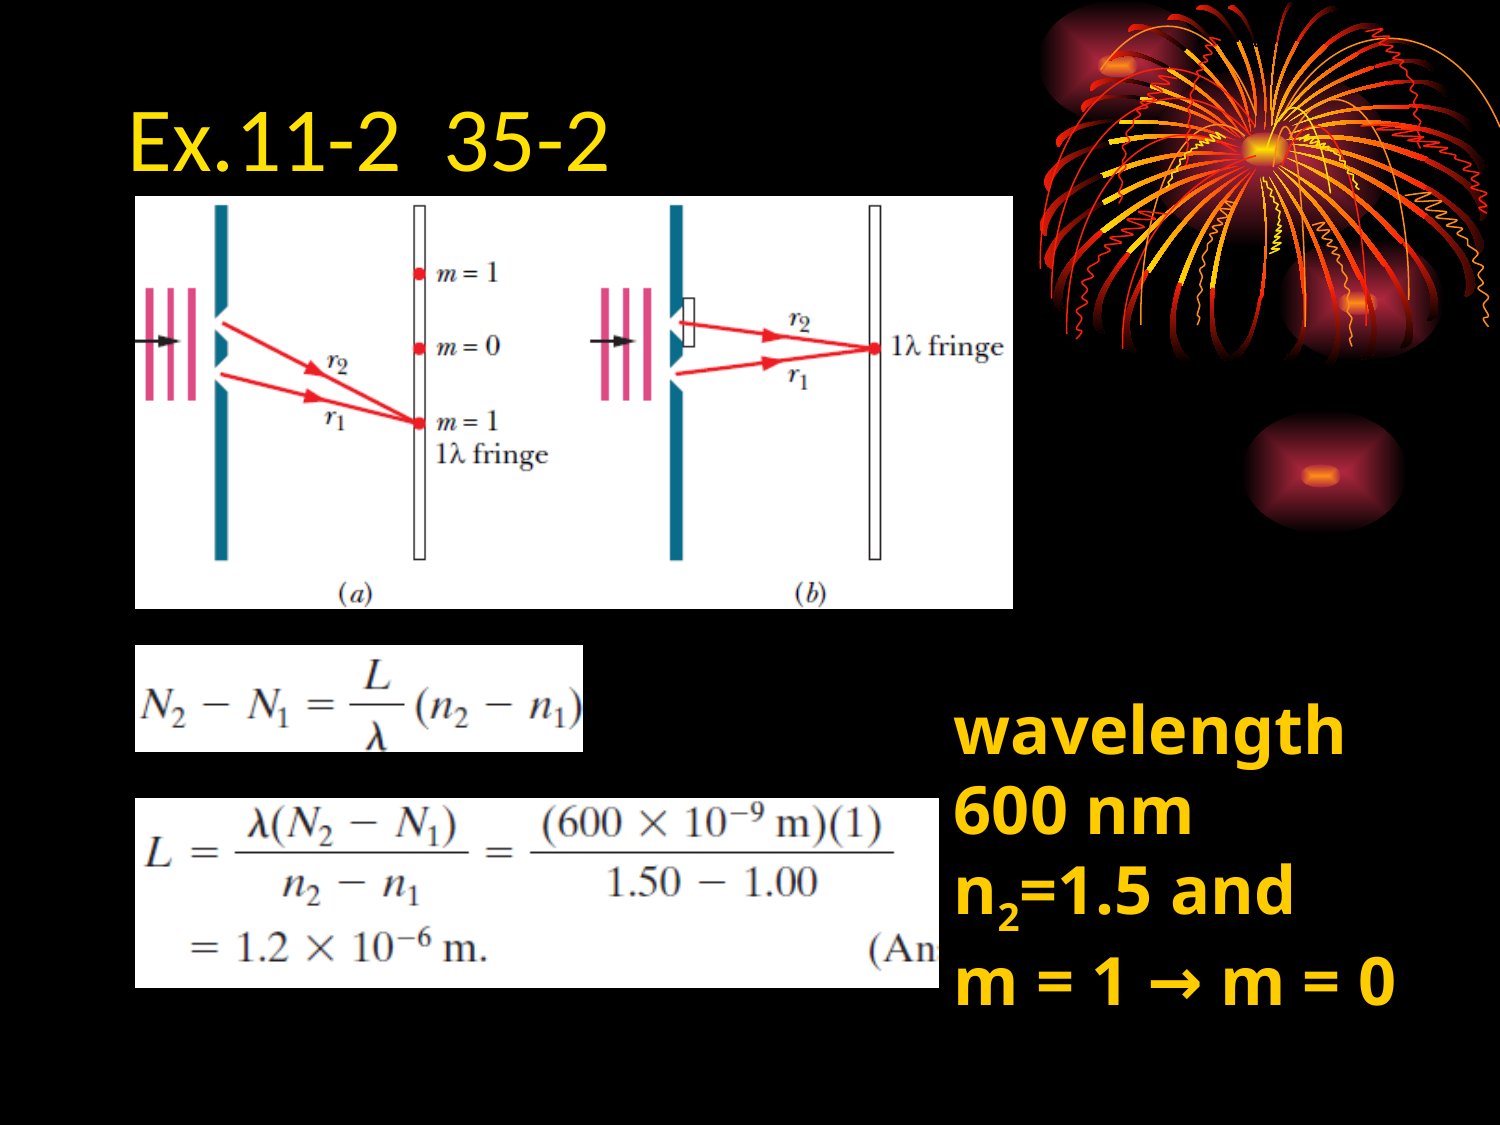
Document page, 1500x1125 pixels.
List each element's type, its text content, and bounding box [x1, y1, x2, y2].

text_box wavelength 600 nm n2=1.5 and m = 1 → m = 0 [938, 680, 1447, 1097]
picture [135, 798, 939, 988]
title Ex.11-2 35-2 [112, 49, 1388, 221]
picture [135, 644, 584, 752]
picture [135, 196, 1013, 610]
